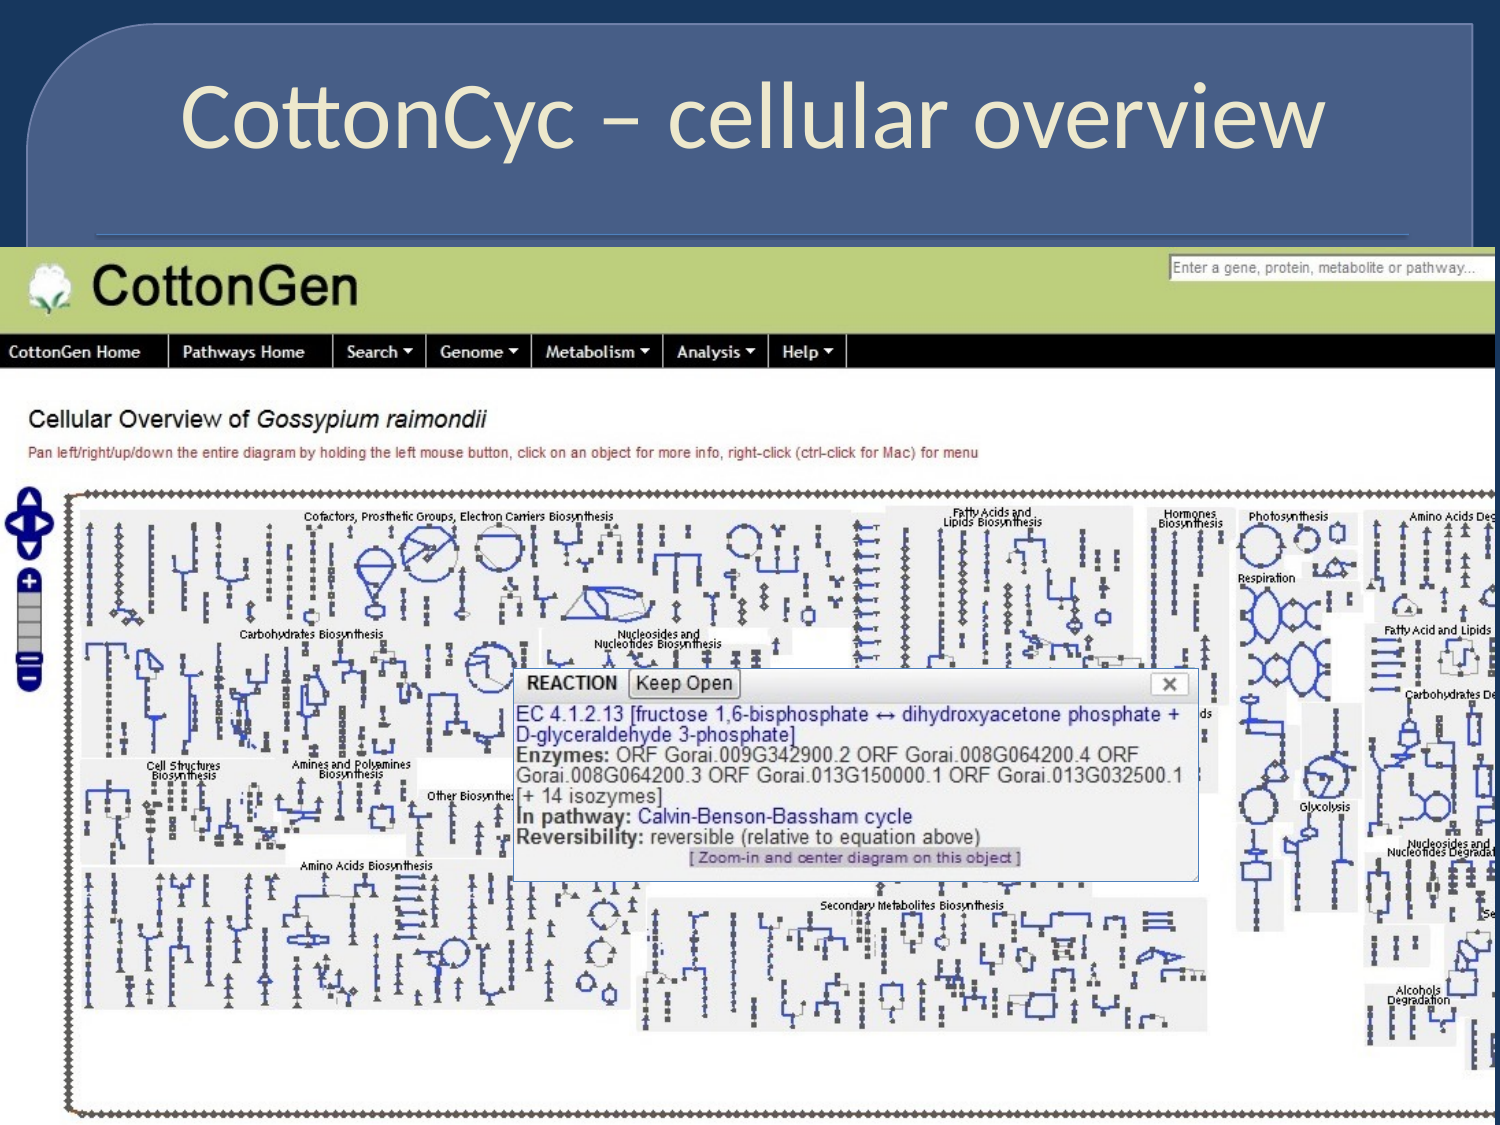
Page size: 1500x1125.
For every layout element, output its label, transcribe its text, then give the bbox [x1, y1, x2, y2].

title CottonCyc – cellular overview [75, 41, 1425, 175]
picture [0, 247, 1495, 1125]
